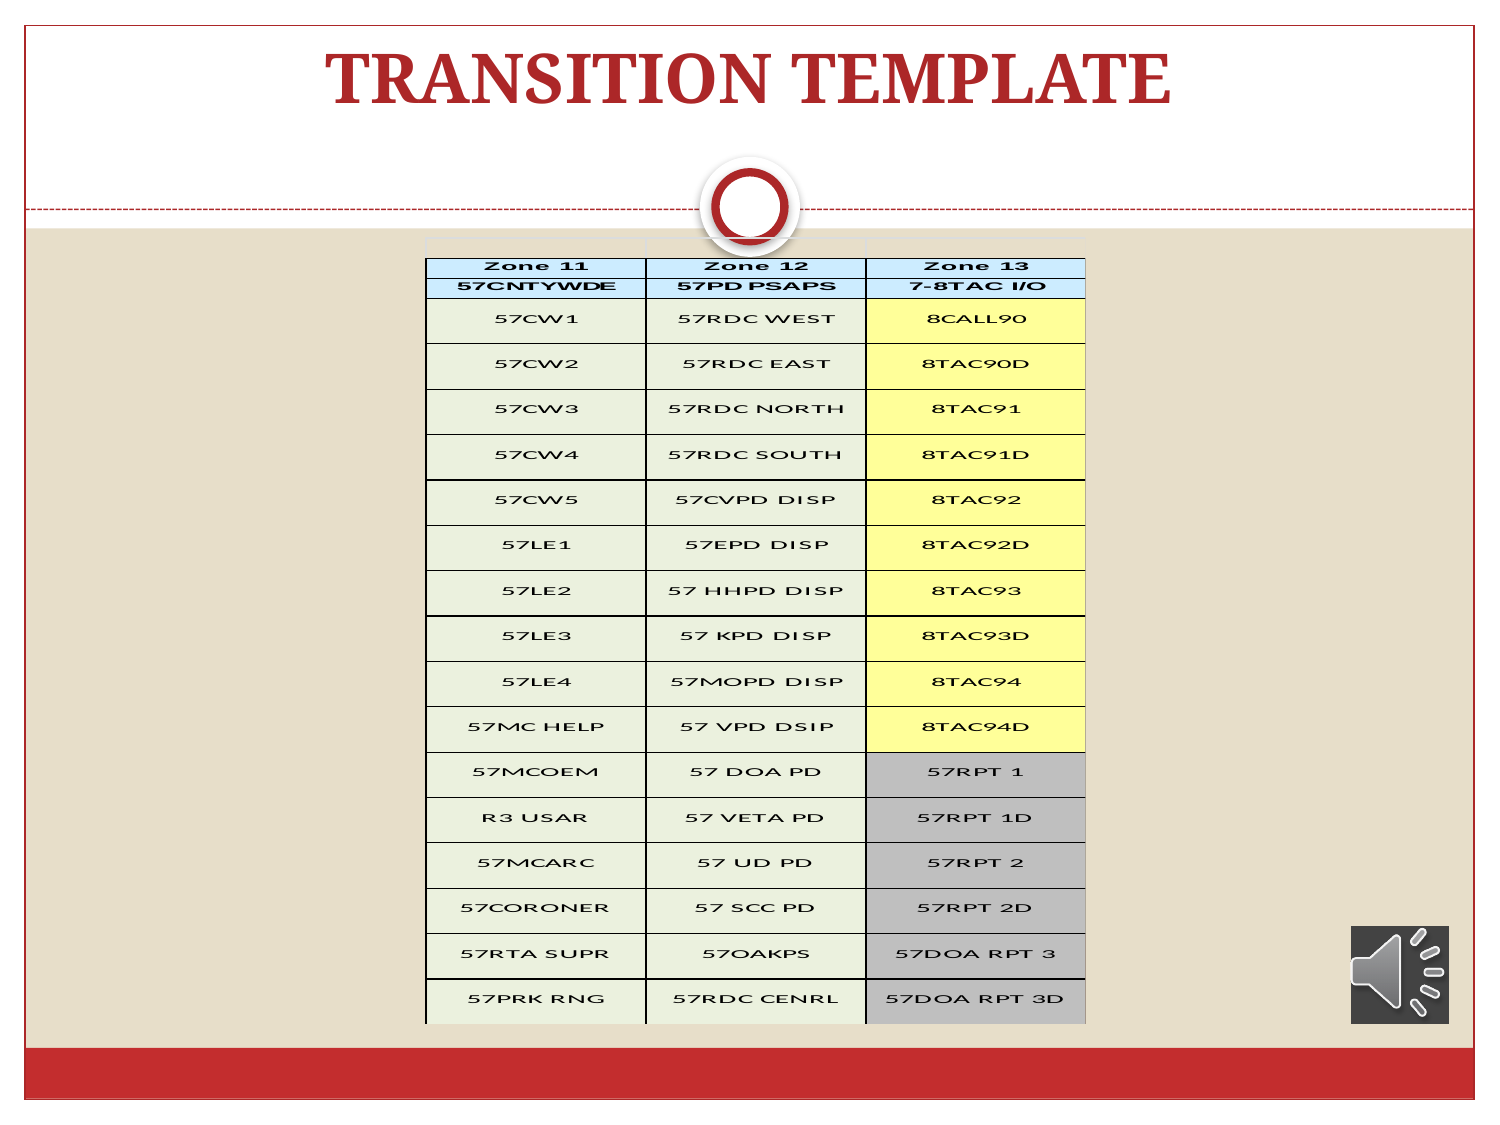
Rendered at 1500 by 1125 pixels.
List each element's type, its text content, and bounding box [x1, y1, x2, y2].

picture [1349, 924, 1451, 1026]
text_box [424, 237, 1088, 1026]
title TRANSITION TEMPLATE [49, 0, 1450, 125]
